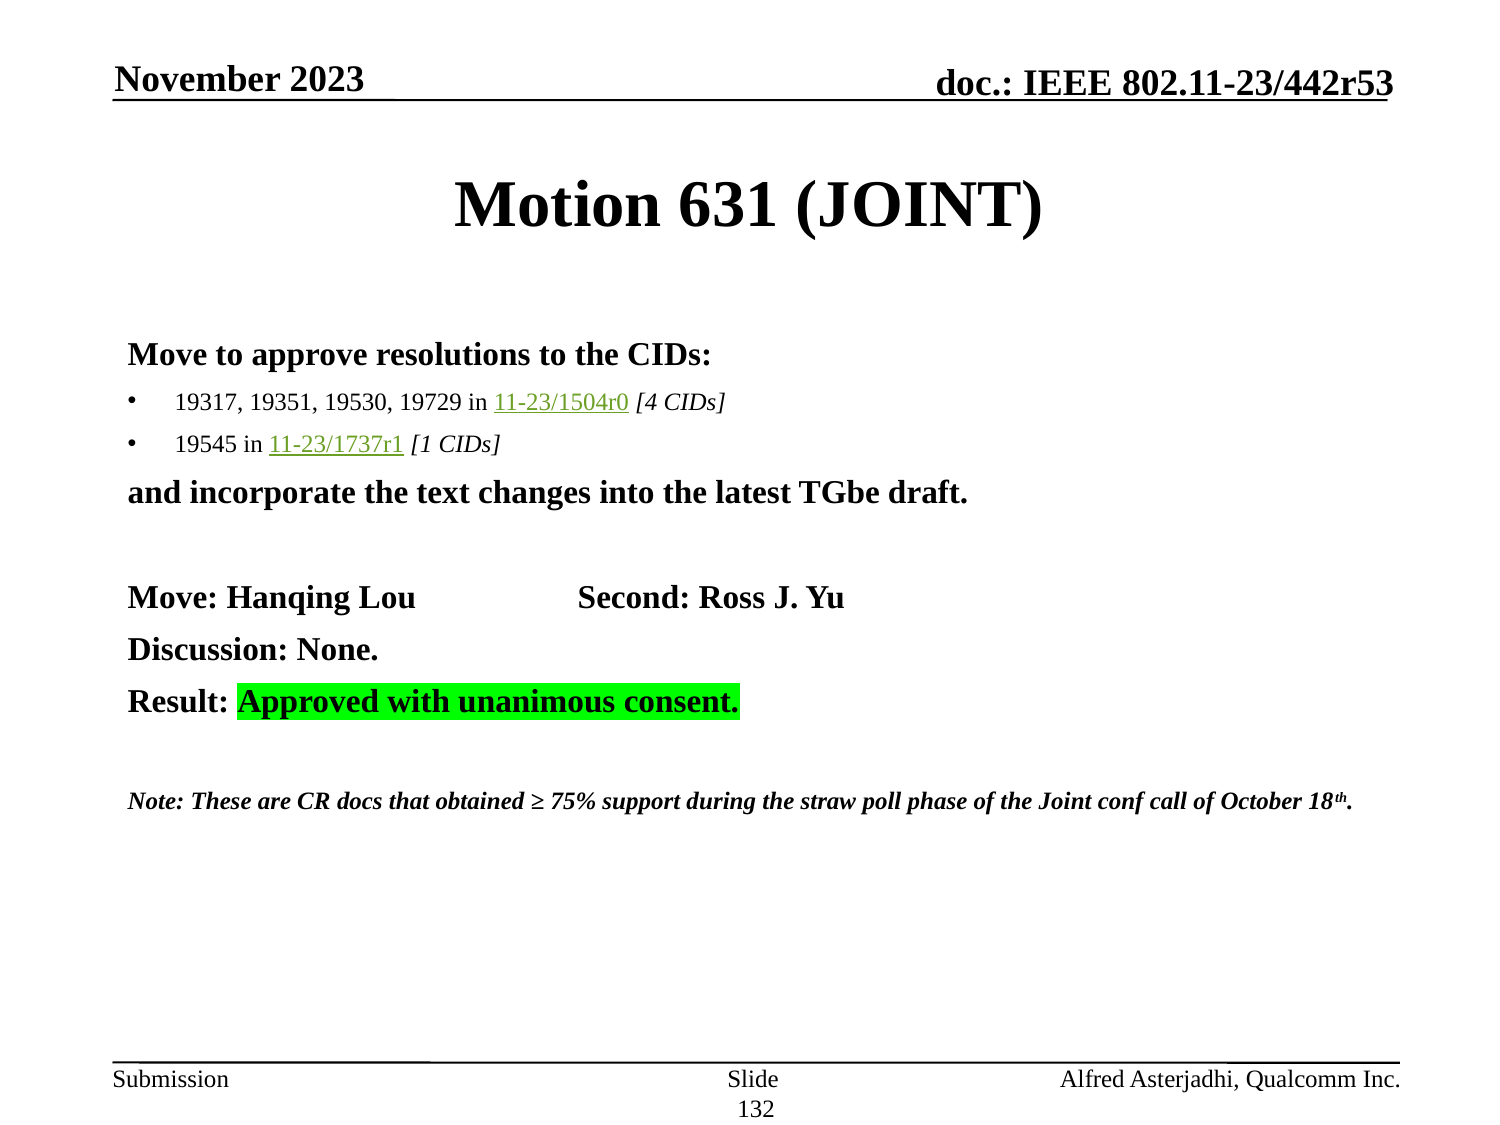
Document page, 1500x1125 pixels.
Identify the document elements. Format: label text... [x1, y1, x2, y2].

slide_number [114, 54, 423, 100]
footer Alfred Asterjadhi, Qualcomm Inc. [878, 1061, 1402, 1093]
list Move to approve resolutions to the CIDs: 19317, 19351, 19530, 19729 in 11-23/1504r0 [4 CIDs] 19545 in 11-23/1737r1 [1 CIDs] and incorporate the text changes into the latest TGbe draft. Move: Hanqing Lou Second: Ross J. Yu Discussion: None. Result: Approved with unanimous consent. Note: These are CR docs that obtained ≥ 75% support during the straw poll phase of the Joint conf call of October 18th. [112, 324, 1388, 1063]
title Motion 631 (JOINT) [112, 112, 1388, 288]
slide_number Slide 132 [712, 1061, 800, 1123]
